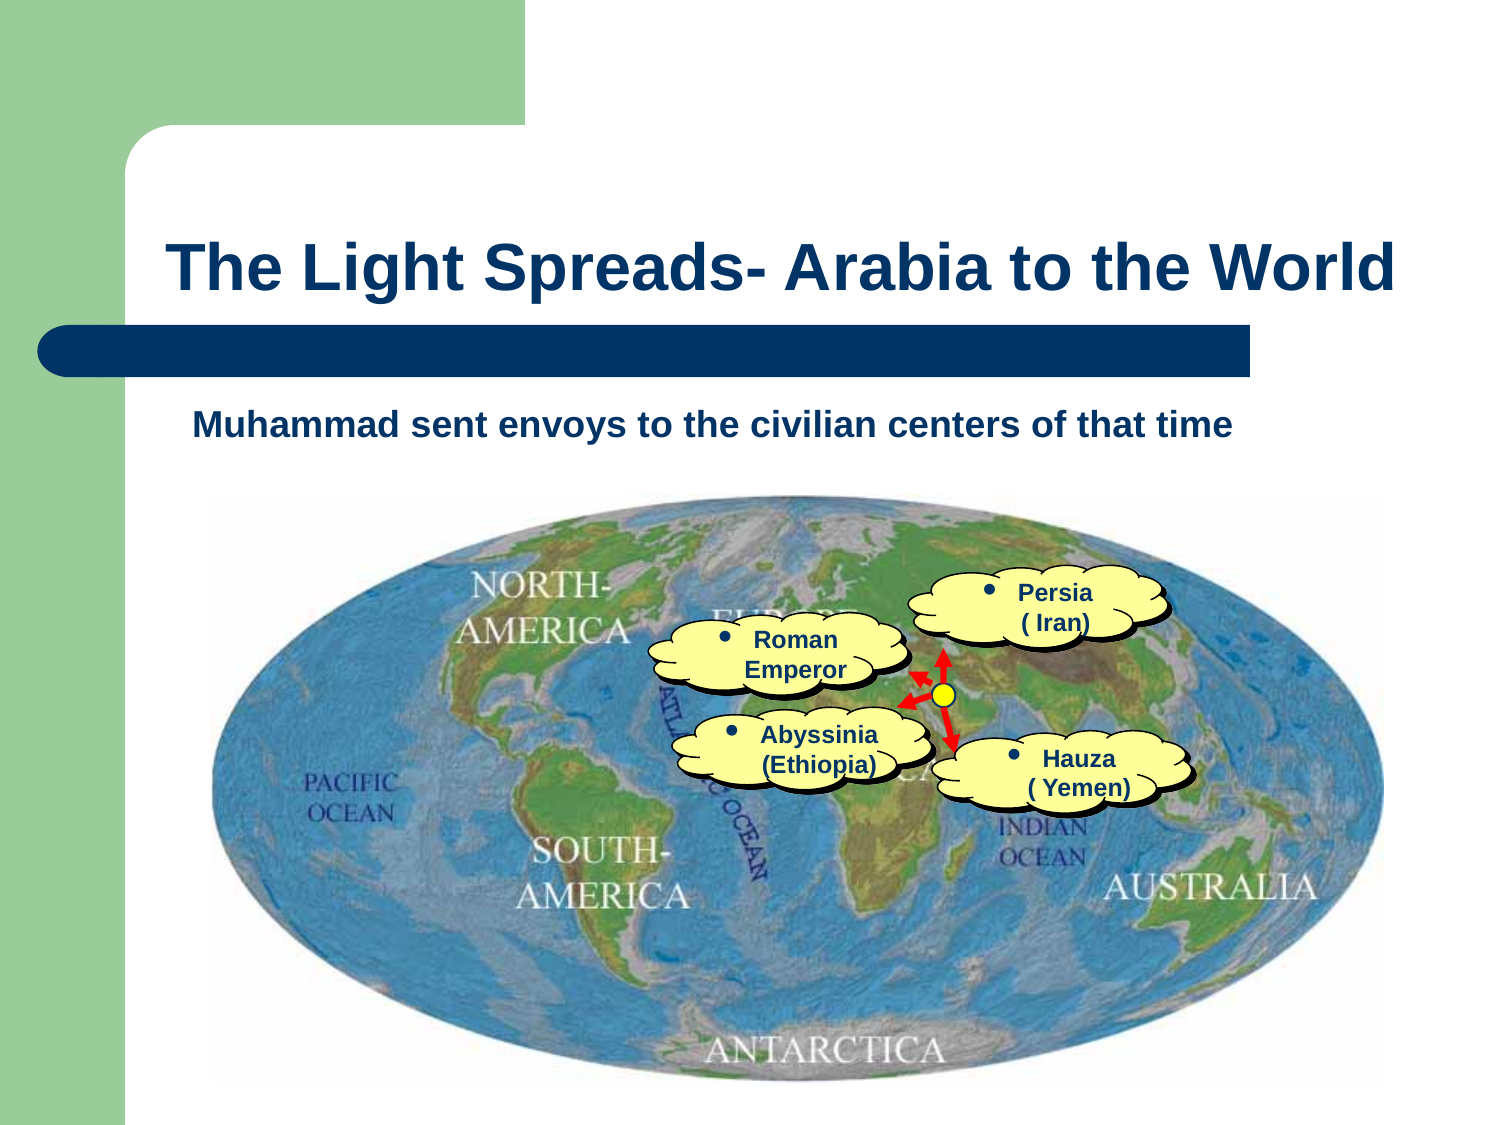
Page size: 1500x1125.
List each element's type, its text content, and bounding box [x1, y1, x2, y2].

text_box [210, 494, 1384, 1084]
title The Light Spreads- Arabia to the World [149, 124, 1463, 313]
text_box Muhammad sent envoys to the civilian centers of that time [187, 399, 1239, 445]
